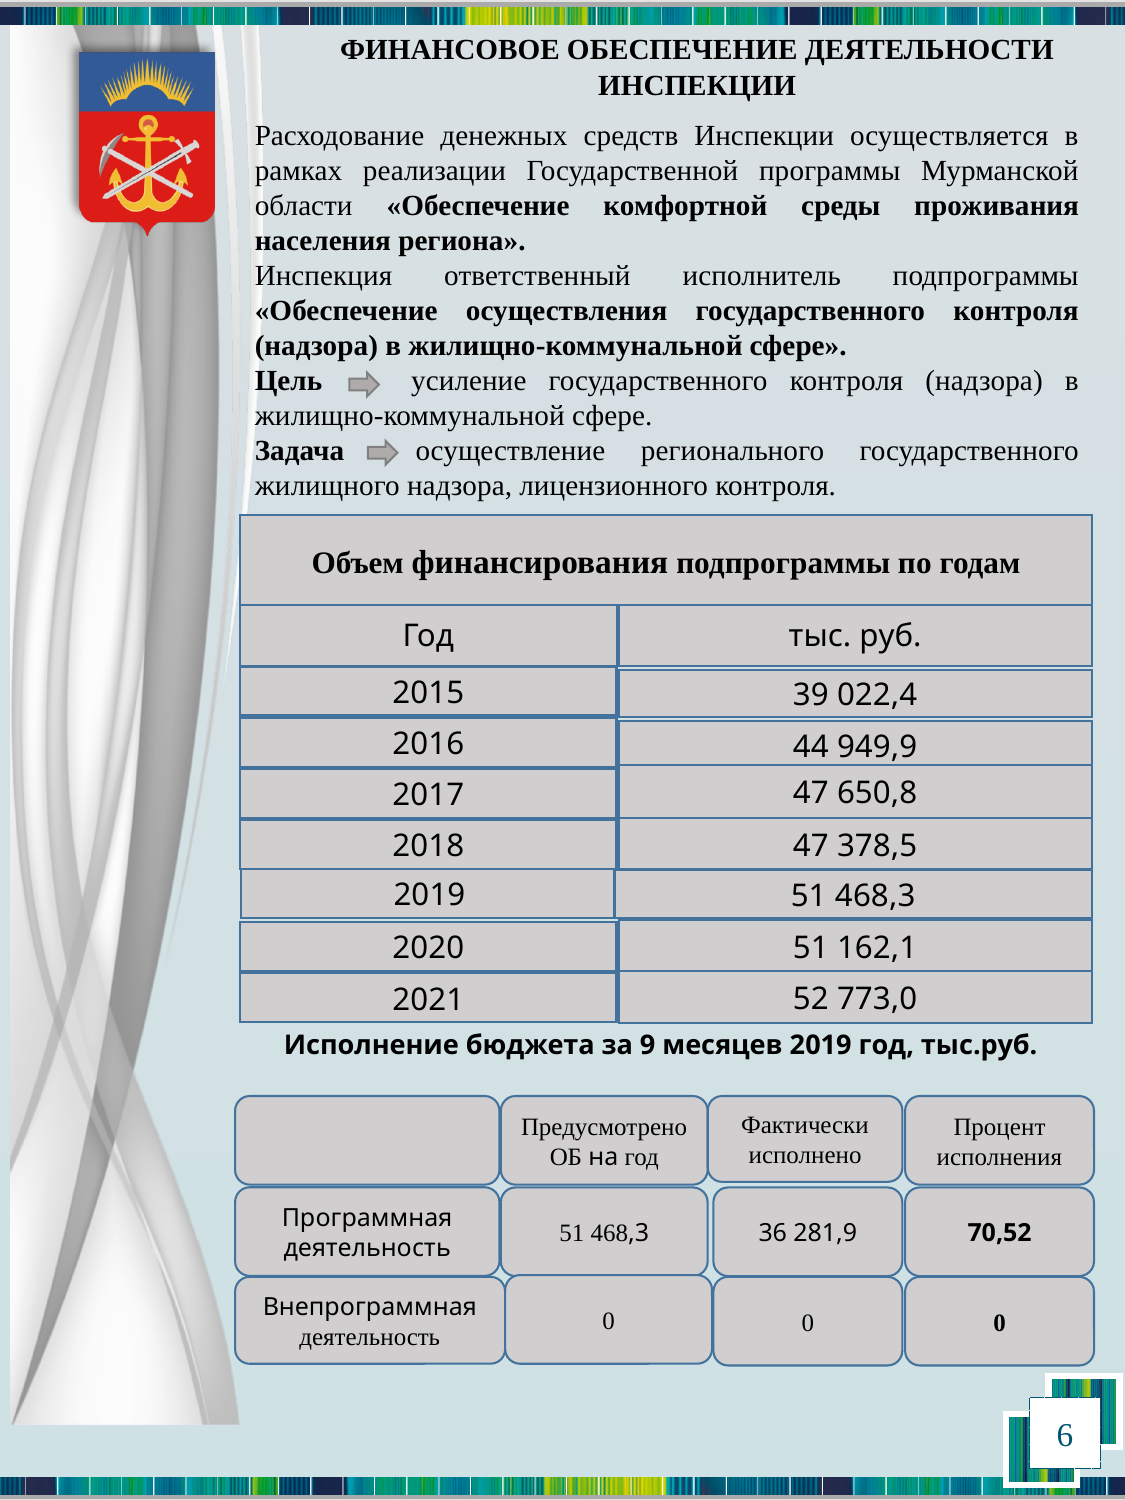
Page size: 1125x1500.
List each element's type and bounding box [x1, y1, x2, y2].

text_box [0, 0, 1125, 1500]
